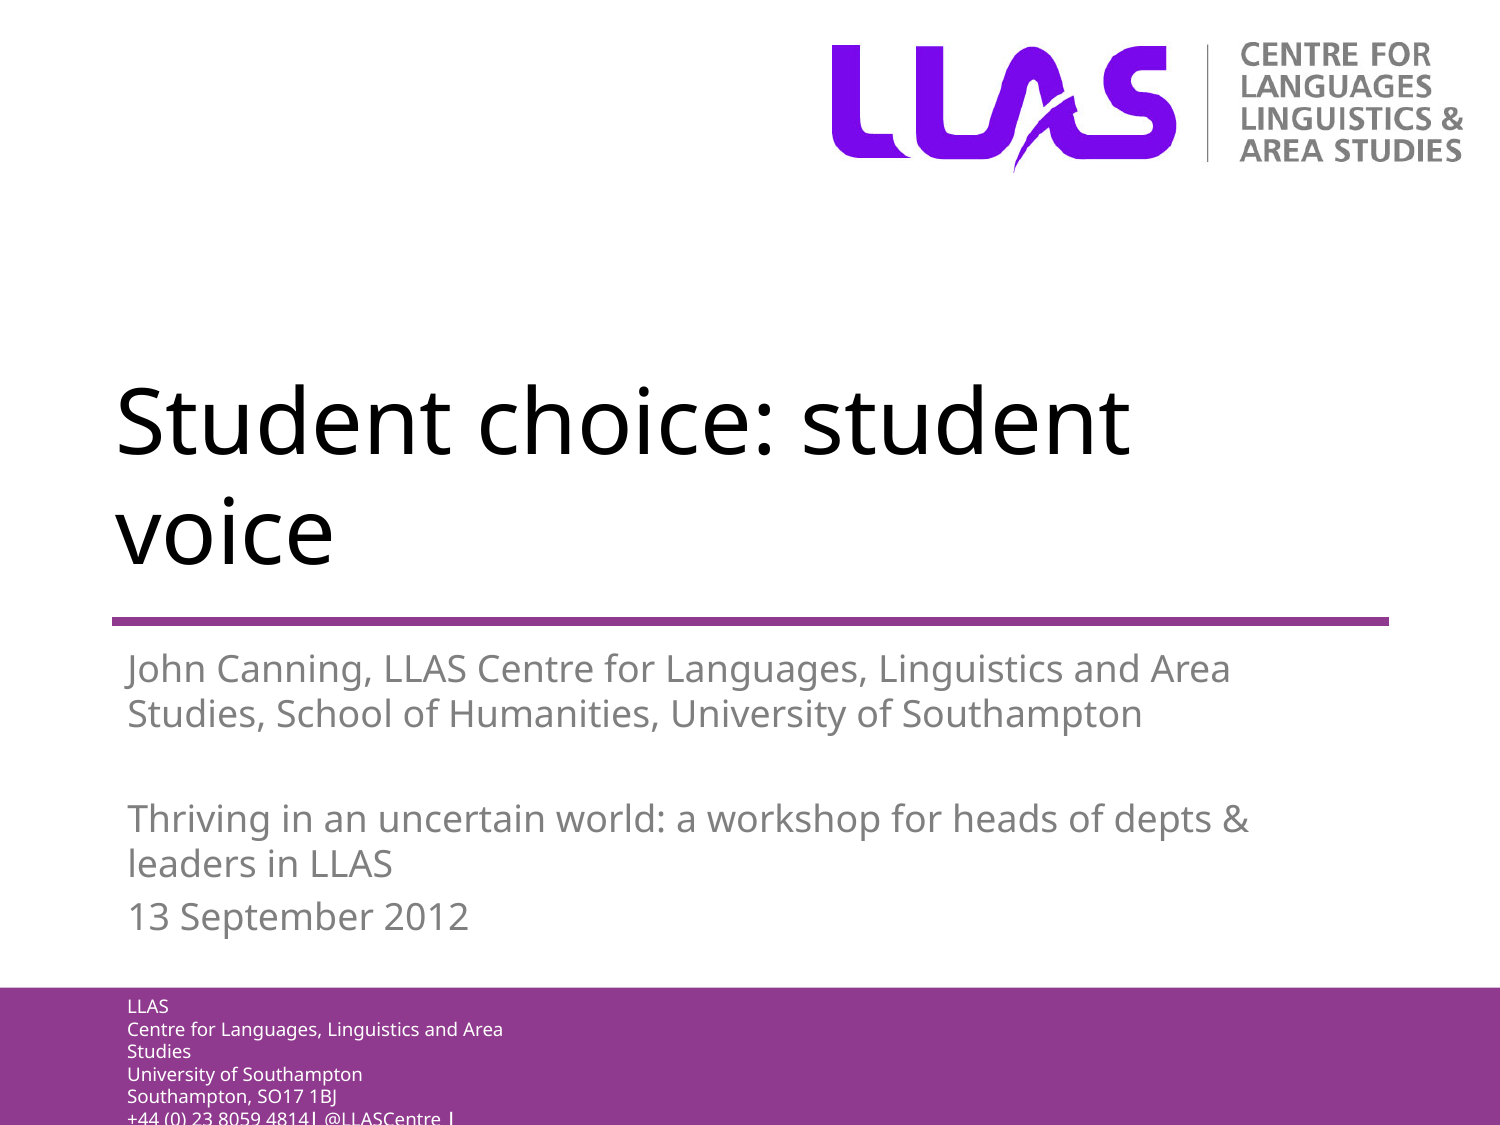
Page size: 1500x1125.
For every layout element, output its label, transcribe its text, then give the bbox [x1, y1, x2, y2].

title Student choice: student voice [100, 349, 1376, 591]
subtitle John Canning, LLAS Centre for Languages, Linguistics and Area Studies, School of Humanities, University of Southampton Thriving in an uncertain world: a workshop for heads of depts & leaders in LLAS 13 September 2012 [112, 637, 1365, 925]
text_box LLAS Centre for Languages, Linguistics and Area Studies University of Southampton Southampton, SO17 1BJ +44 (0) 23 8059 4814| @LLASCentre | www.llas.ac.uk [112, 987, 573, 1125]
picture [832, 42, 1463, 173]
text_box [0, 986, 1500, 1125]
